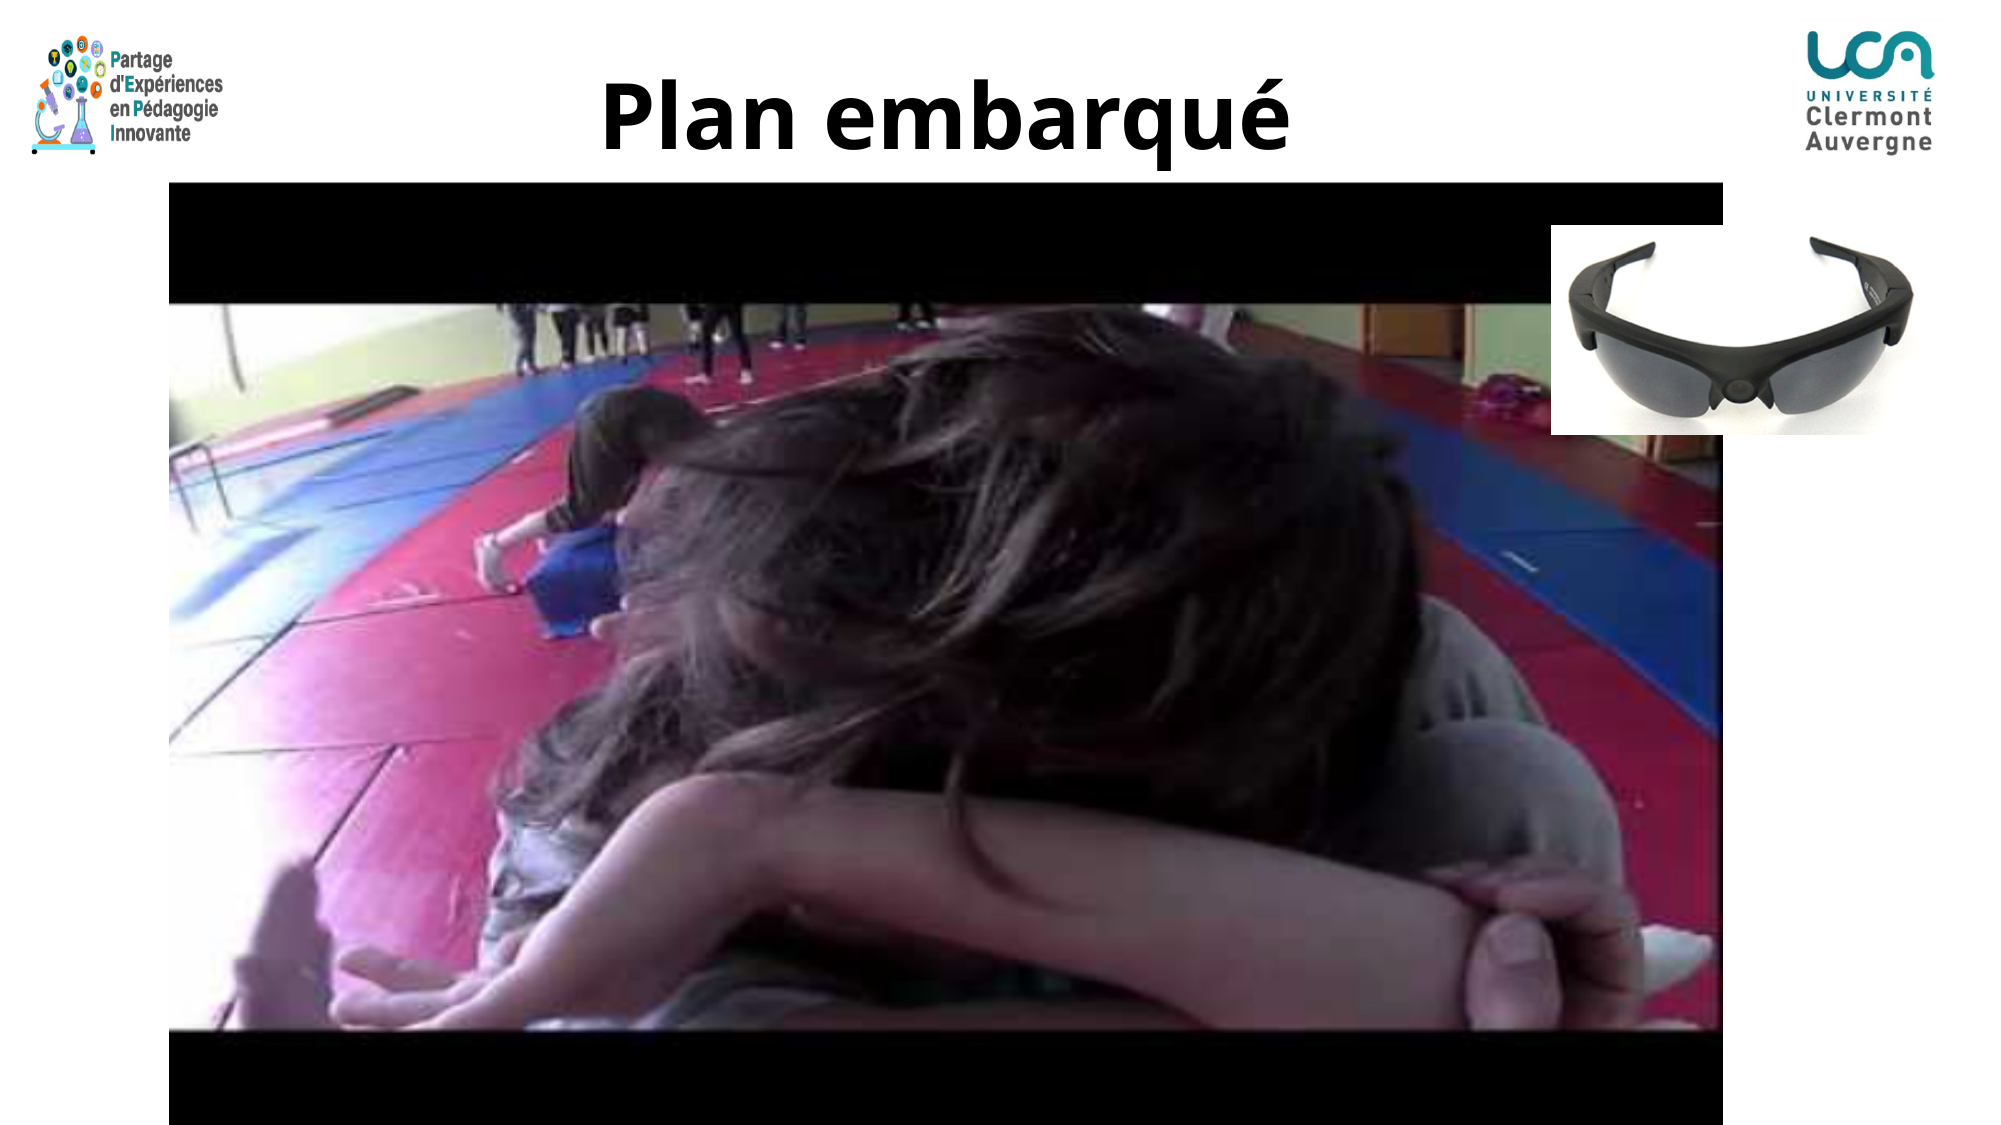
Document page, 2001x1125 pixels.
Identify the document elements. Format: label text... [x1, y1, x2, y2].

picture [25, 31, 229, 159]
picture [168, 179, 1936, 1125]
picture [1796, 20, 1945, 159]
title Plan embarqué [83, 60, 1809, 180]
